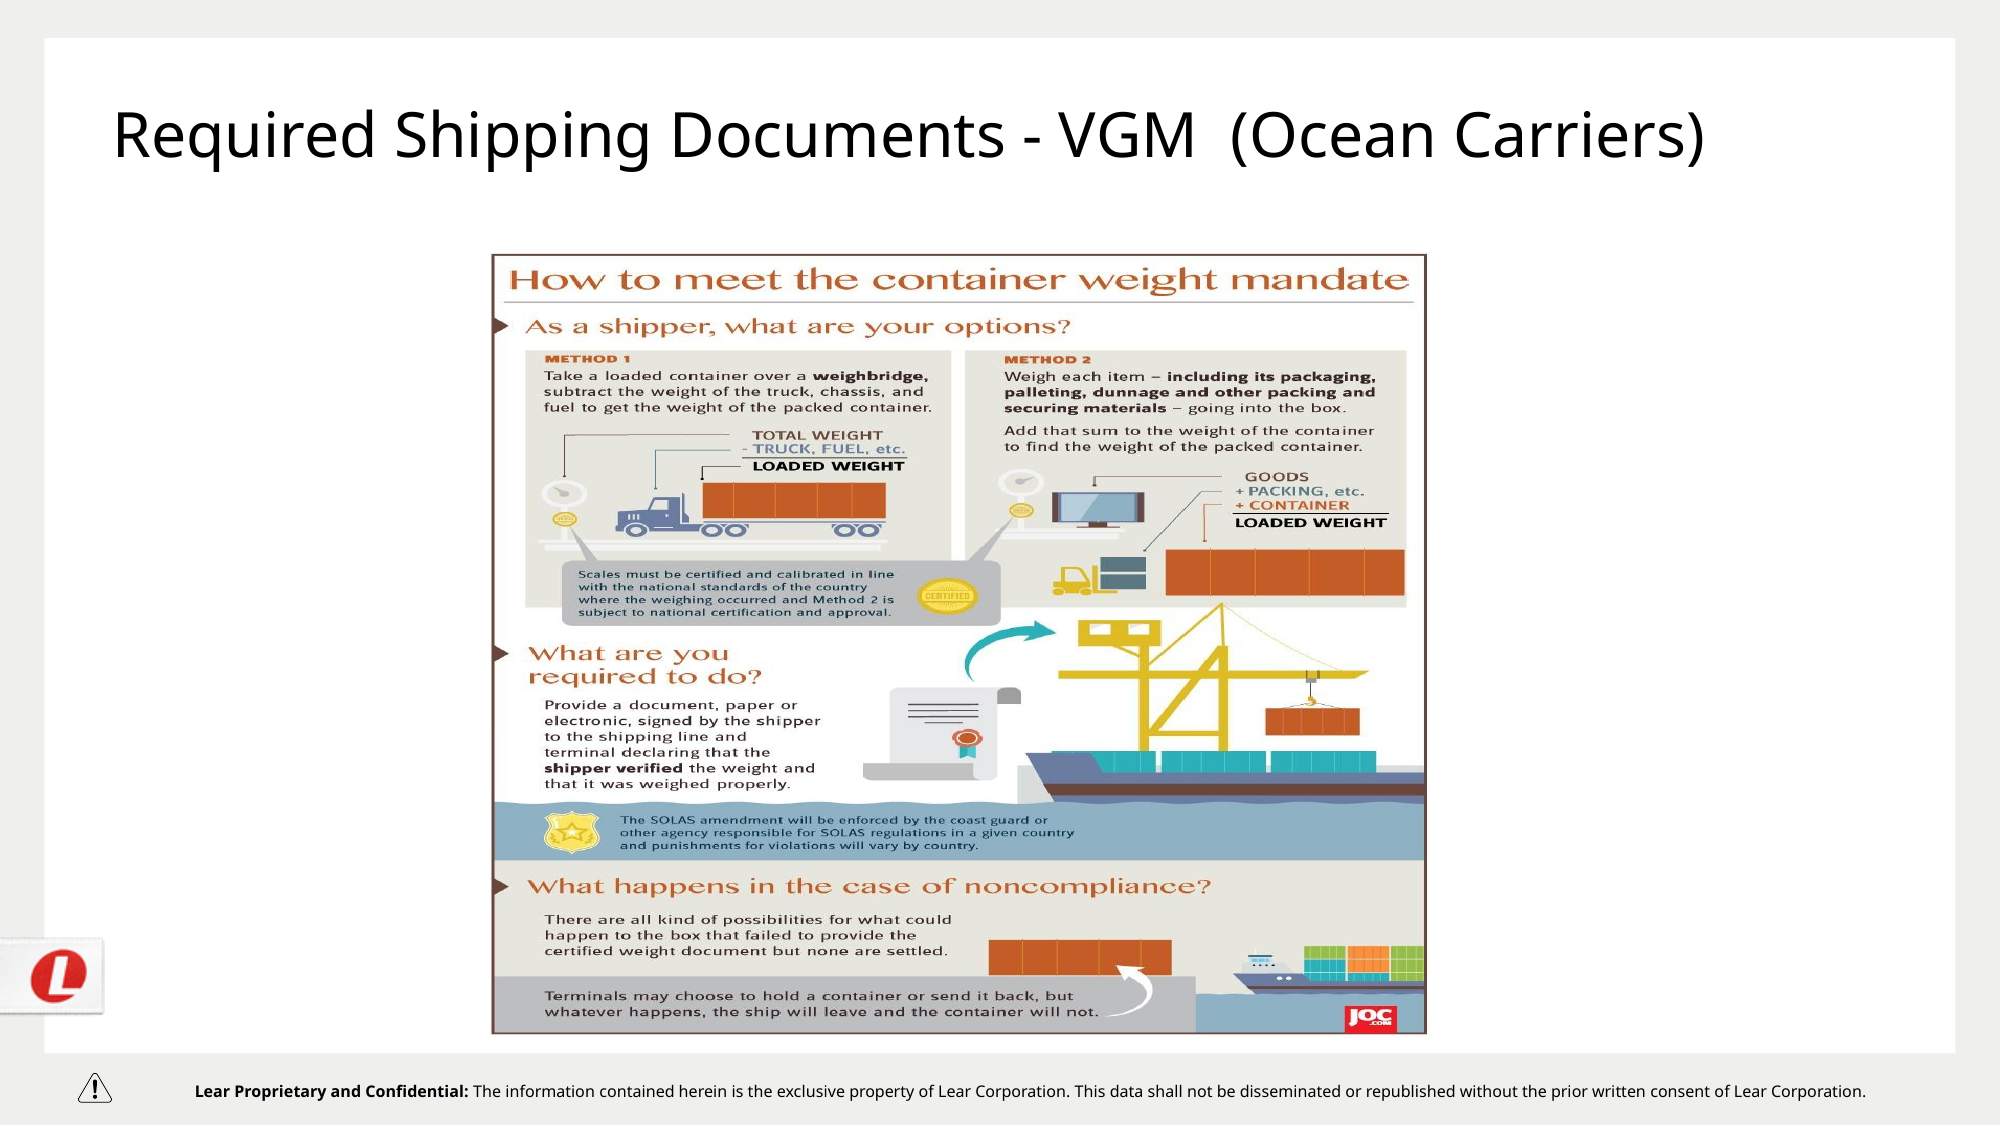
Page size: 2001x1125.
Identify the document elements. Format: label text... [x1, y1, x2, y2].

text_box [489, 252, 1431, 1038]
picture [0, 932, 114, 1021]
picture [77, 1072, 113, 1104]
title Required Shipping Documents - VGM (Ocean Carriers) [97, 87, 1823, 254]
